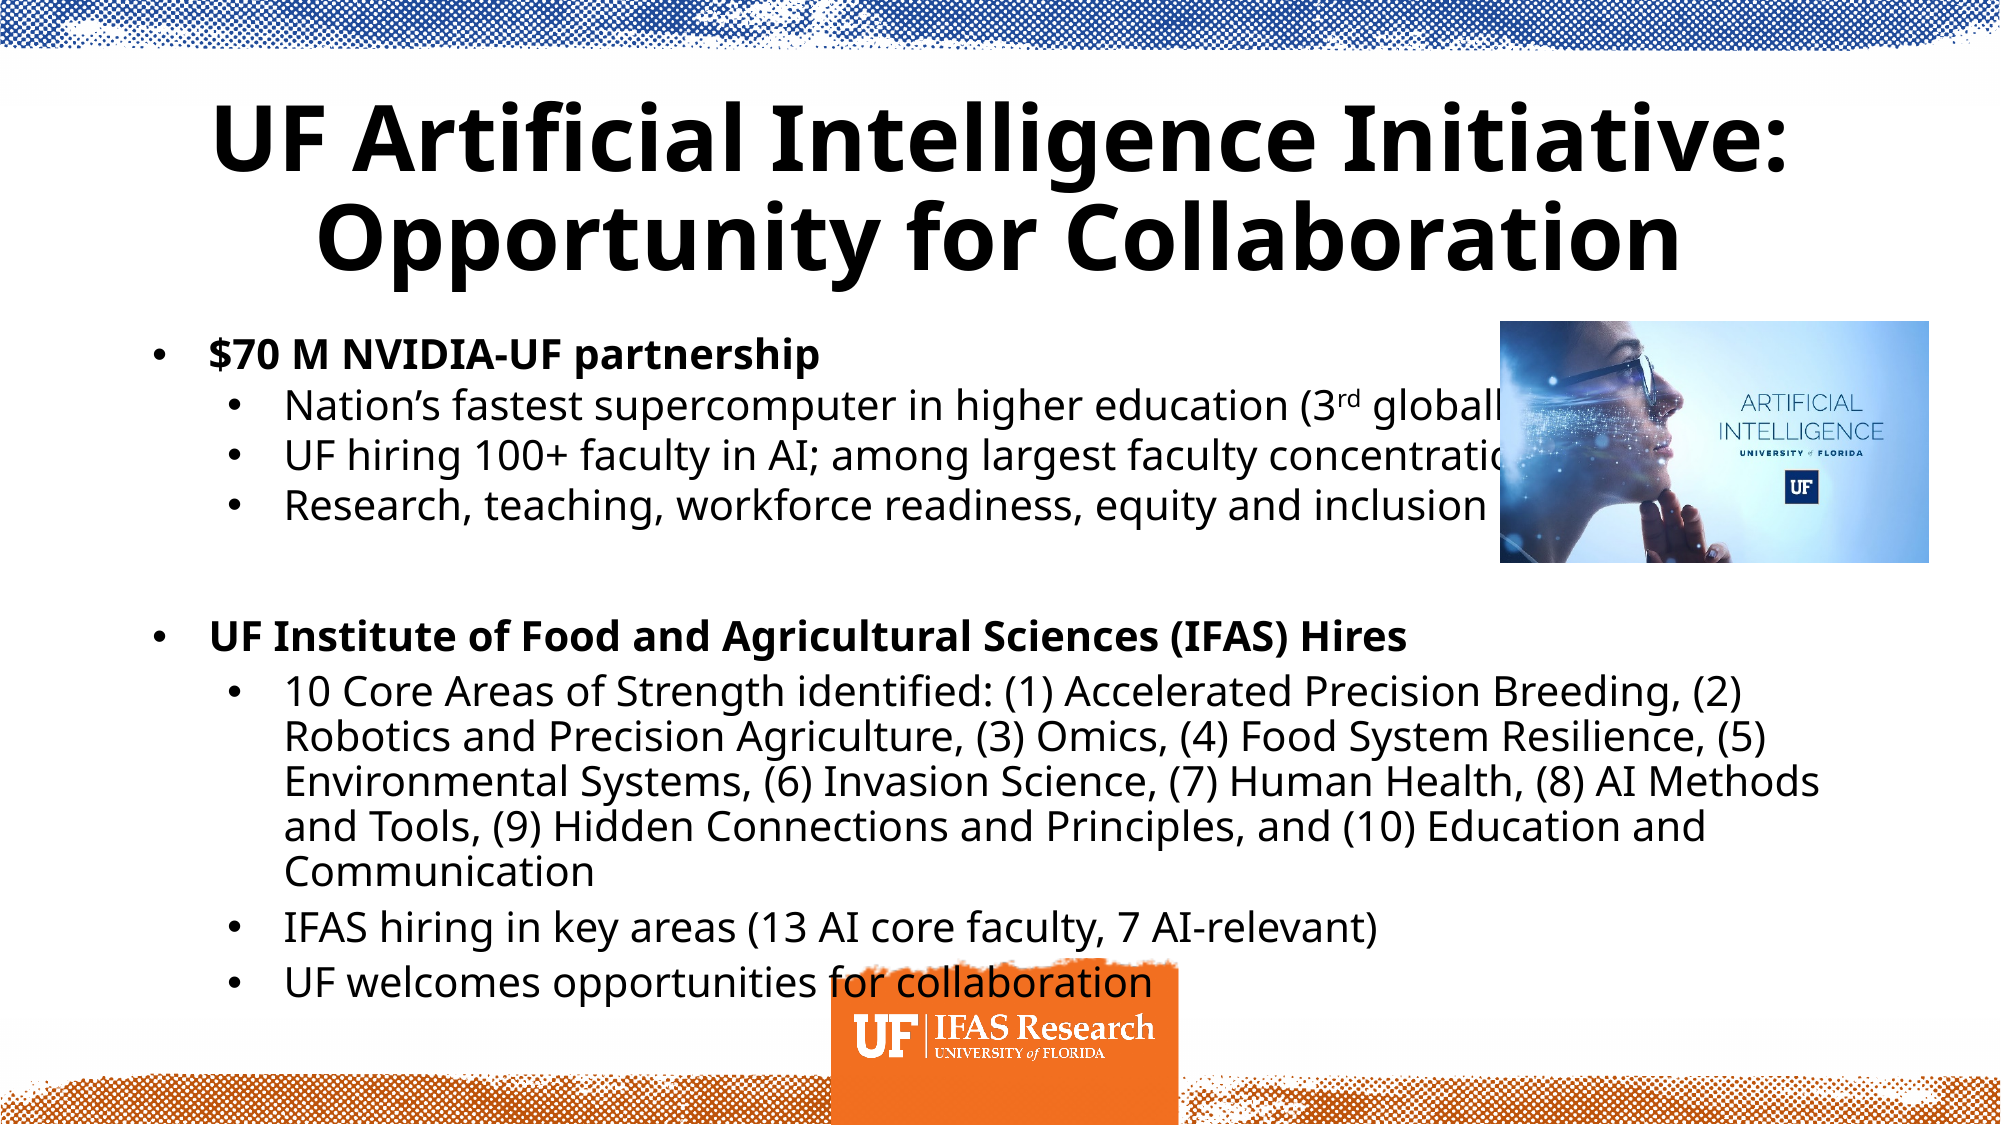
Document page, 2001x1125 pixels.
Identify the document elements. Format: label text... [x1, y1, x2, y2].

list $70 M NVIDIA-UF partnership Nation’s fastest supercomputer in higher education (3rd globally) UF hiring 100+ faculty in AI; among largest faculty concentrations in AI Research, teaching, workforce readiness, equity and inclusion UF Institute of Food and Agricultural Sciences (IFAS) Hires 10 Core Areas of Strength identified: (1) Accelerated Precision Breeding, (2) Robotics and Precision Agriculture, (3) Omics, (4) Food System Resilience, (5) Environmental Systems, (6) Invasion Science, (7) Human Health, (8) AI Methods and Tools, (9) Hidden Connections and Principles, and (10) Education and Communication IFAS hiring in key areas (13 AI core faculty, 7 AI-relevant) UF welcomes opportunities for collaboration [137, 326, 1847, 995]
title UF Artificial Intelligence Initiative: Opportunity for Collaboration [137, 84, 1863, 278]
picture [854, 1013, 1155, 1061]
picture [1500, 321, 1929, 563]
